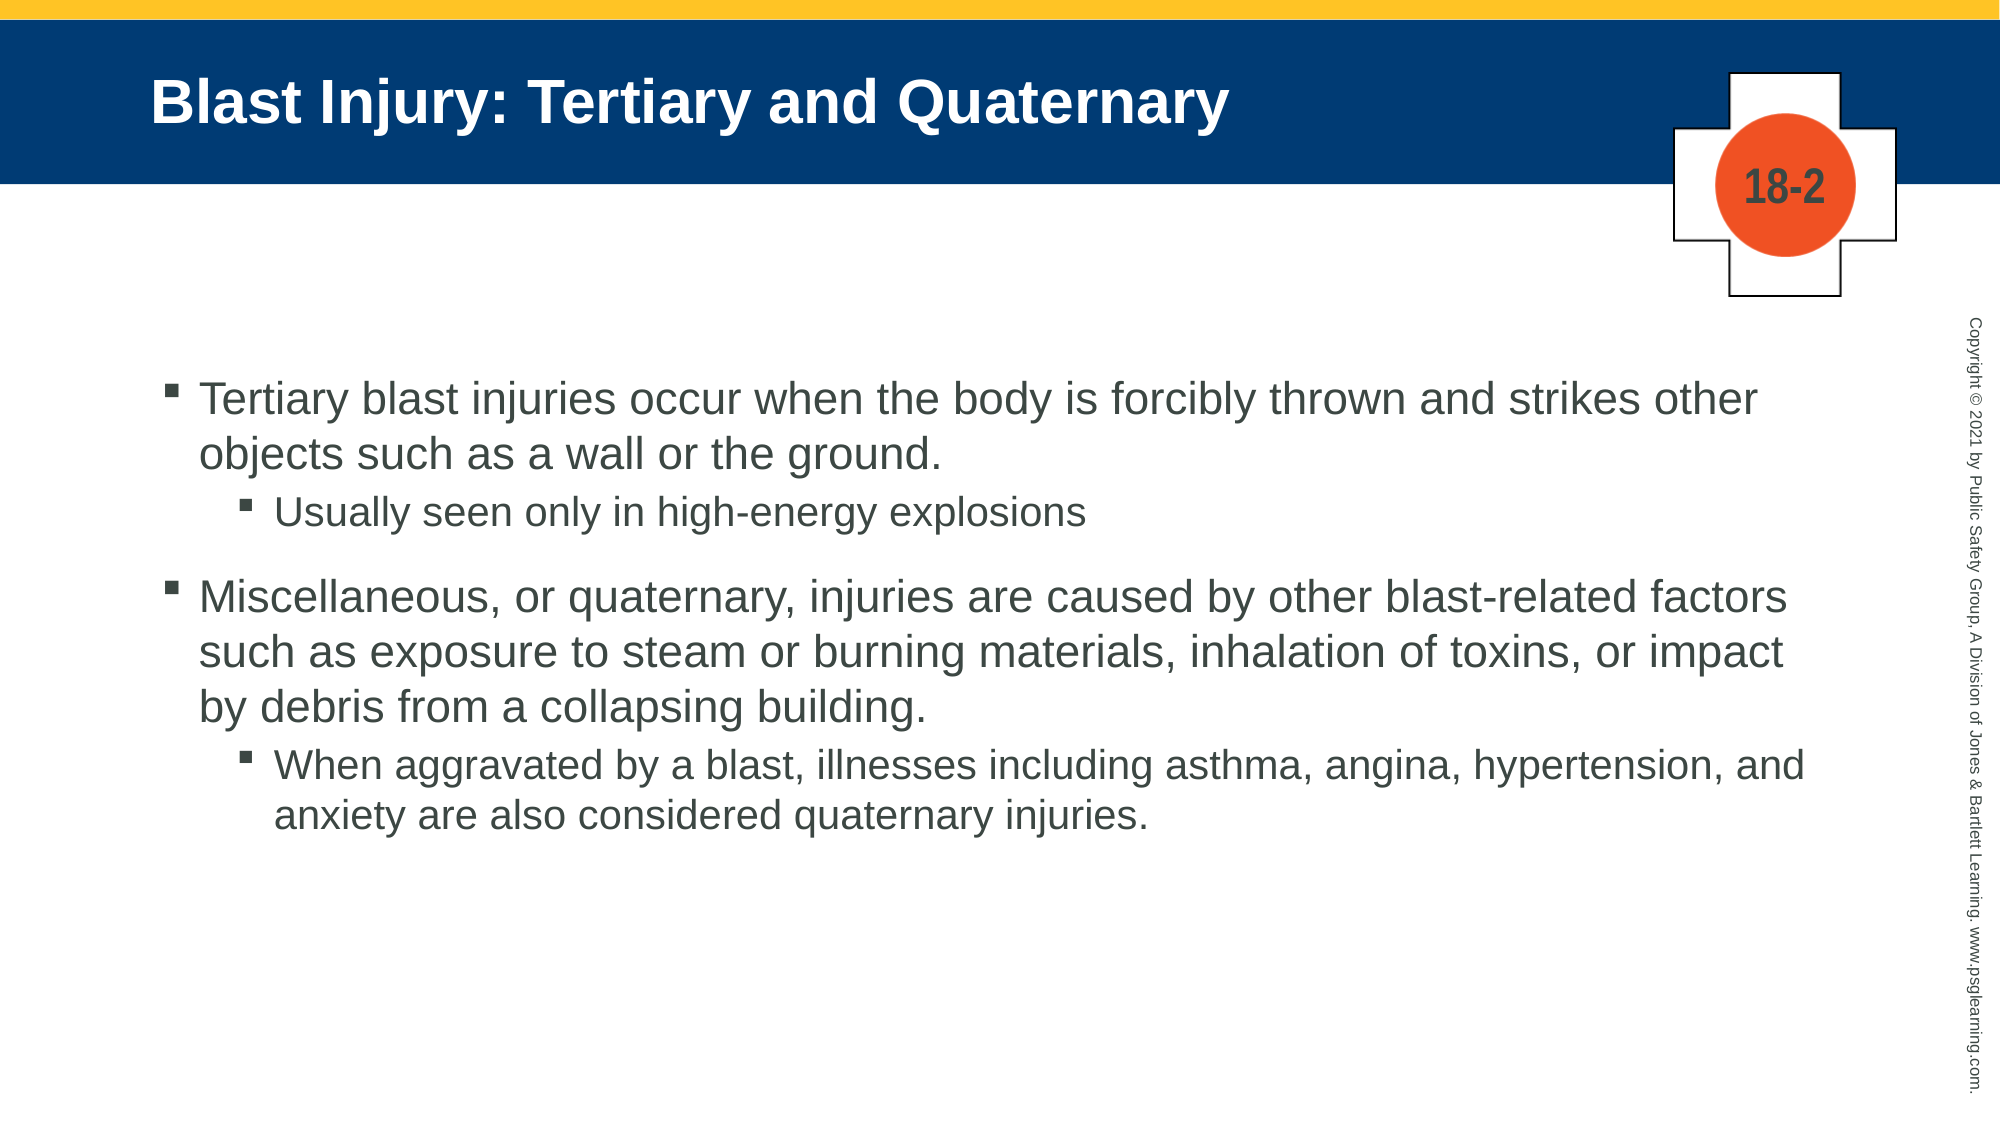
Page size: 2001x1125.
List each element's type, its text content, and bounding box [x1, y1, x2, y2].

title Blast Injury: Tertiary and Quaternary [0, 19, 2000, 185]
list Tertiary blast injuries occur when the body is forcibly thrown and strikes other objects such as a wall or the ground. Usually seen only in high-energy explosions Miscellaneous, or quaternary, injuries are caused by other blast-related factors such as exposure to steam or burning materials, inhalation of toxins, or impact by debris from a collapsing building. When aggravated by a blast, illnesses including asthma, angina, hypertension, and anxiety are also considered quaternary injuries. [146, 361, 1859, 1016]
picture [1673, 72, 1897, 297]
